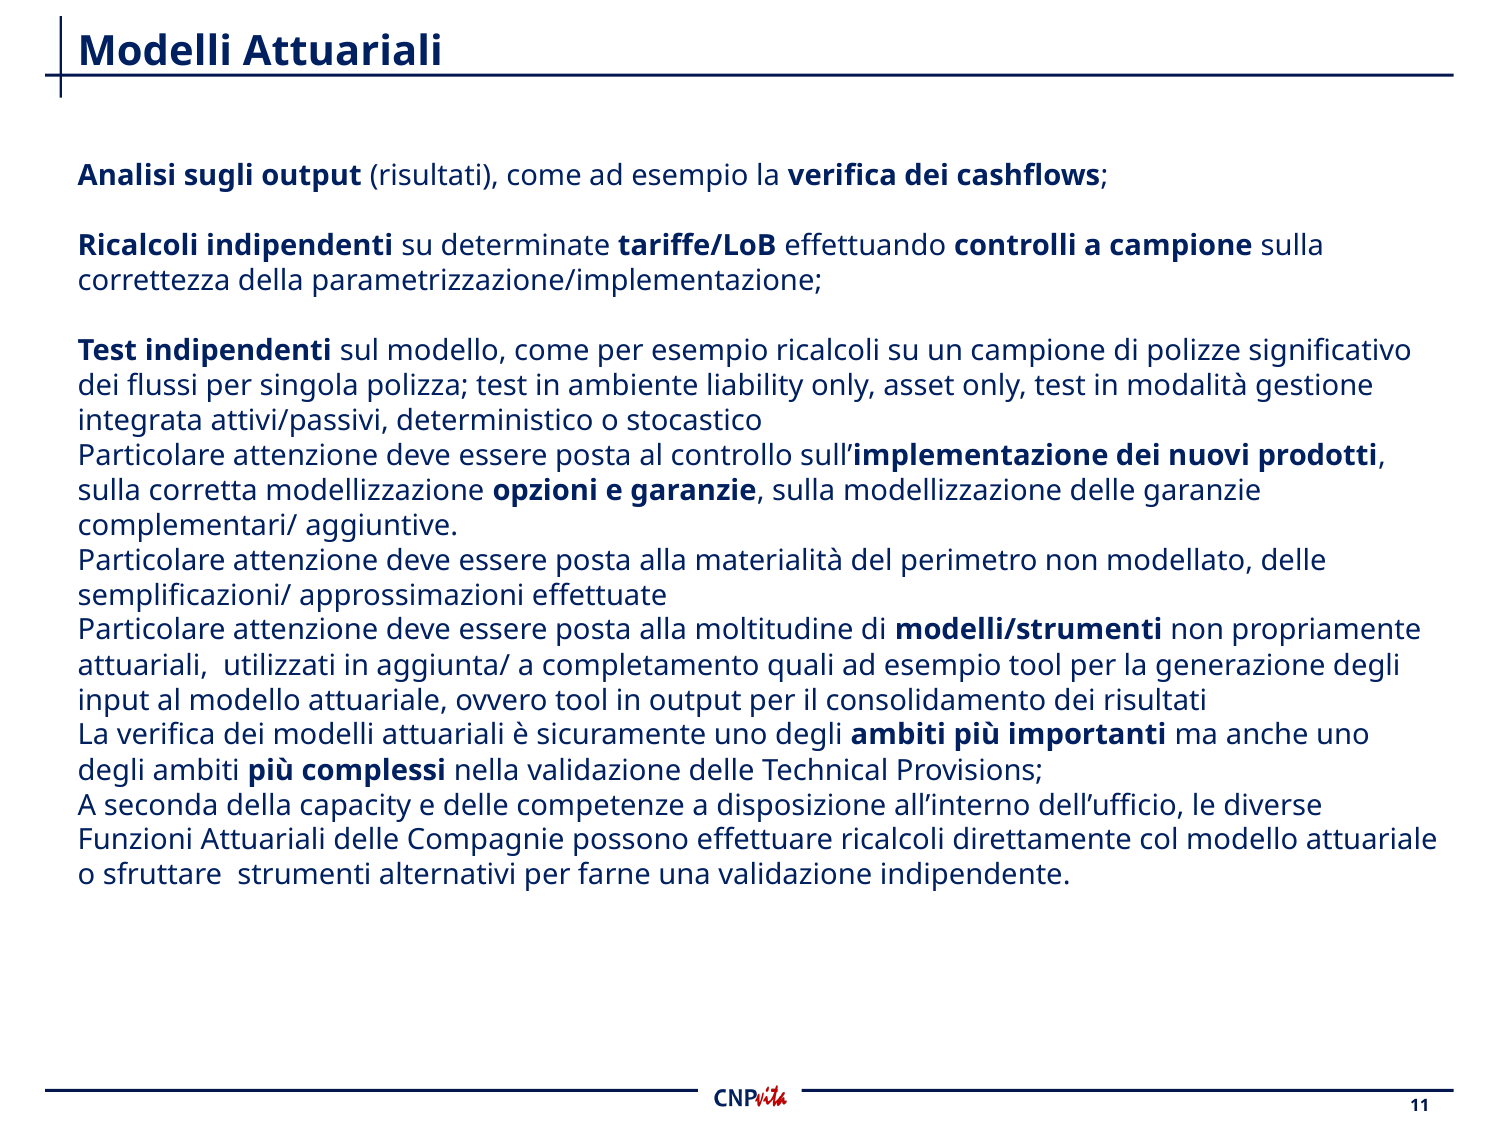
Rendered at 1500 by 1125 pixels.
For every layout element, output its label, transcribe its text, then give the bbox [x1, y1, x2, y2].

list Analisi sugli output (risultati), come ad esempio la verifica dei cashflows; Ricalcoli indipendenti su determinate tariffe/LoB effettuando controlli a campione sulla correttezza della parametrizzazione/implementazione; Test indipendenti sul modello, come per esempio ricalcoli su un campione di polizze significativo dei flussi per singola polizza; test in ambiente liability only, asset only, test in modalità gestione integrata attivi/passivi, deterministico o stocastico Particolare attenzione deve essere posta al controllo sull’implementazione dei nuovi prodotti, sulla corretta modellizzazione opzioni e garanzie, sulla modellizzazione delle garanzie complementari/ aggiuntive. Particolare attenzione deve essere posta alla materialità del perimetro non modellato, delle semplificazioni/ approssimazioni effettuate Particolare attenzione deve essere posta alla moltitudine di modelli/strumenti non propriamente attuariali, utilizzati in aggiunta/ a completamento quali ad esempio tool per la generazione degli input al modello attuariale, ovvero tool in output per il consolidamento dei risultati La verifica dei modelli attuariali è sicuramente uno degli ambiti più importanti ma anche uno degli ambiti più complessi nella validazione delle Technical Provisions; A seconda della capacity e delle competenze a disposizione all’interno dell’ufficio, le diverse Funzioni Attuariali delle Compagnie possono effettuare ricalcoli direttamente col modello attuariale o sfruttare strumenti alternativi per farne una validazione indipendente. [62, 149, 1455, 811]
slide_number 11 [1395, 1086, 1455, 1123]
picture [698, 1063, 802, 1125]
title Modelli Attuariali [62, 22, 1385, 72]
